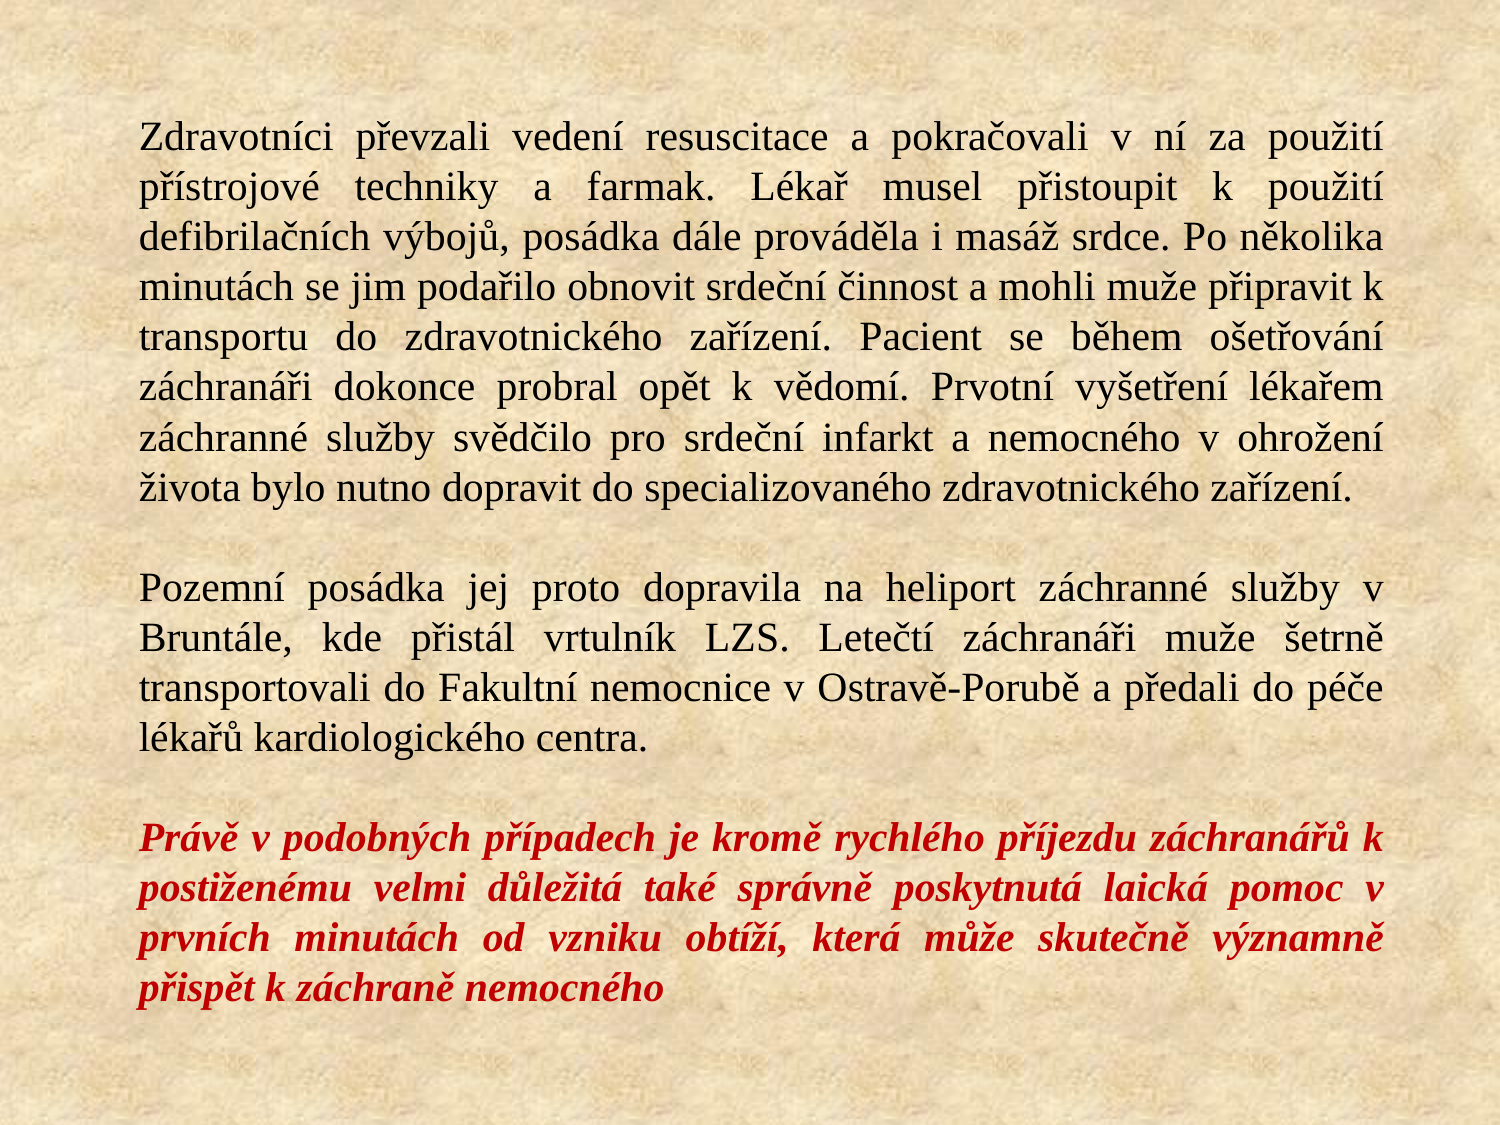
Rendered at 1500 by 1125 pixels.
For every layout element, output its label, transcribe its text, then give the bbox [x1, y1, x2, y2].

picture [0, 0, 1500, 1125]
text_box Zdravotníci převzali vedení resuscitace a pokračovali v ní za použití přístrojové techniky a farmak. Lékař musel přistoupit k použití defibrilačních výbojů, posádka dále prováděla i masáž srdce. Po několika minutách se jim podařilo obnovit srdeční činnost a mohli muže připravit k transportu do zdravotnického zařízení. Pacient se během ošetřování záchranáři dokonce probral opět k vědomí. Prvotní vyšetření lékařem záchranné služby svědčilo pro srdeční infarkt a nemocného v ohrožení života bylo nutno dopravit do specializovaného zdravotnického zařízení. Pozemní posádka jej proto dopravila na heliport záchranné služby v Bruntále, kde přistál vrtulník LZS. Letečtí záchranáři muže šetrně transportovali do Fakultní nemocnice v Ostravě-Porubě a předali do péče lékařů kardiologického centra. Právě v podobných případech je kromě rychlého příjezdu záchranářů k postiženému velmi důležitá také správně poskytnutá laická pomoc v prvních minutách od vzniku obtíží, která může skutečně významně přispět k záchraně nemocného [123, 101, 1400, 1017]
